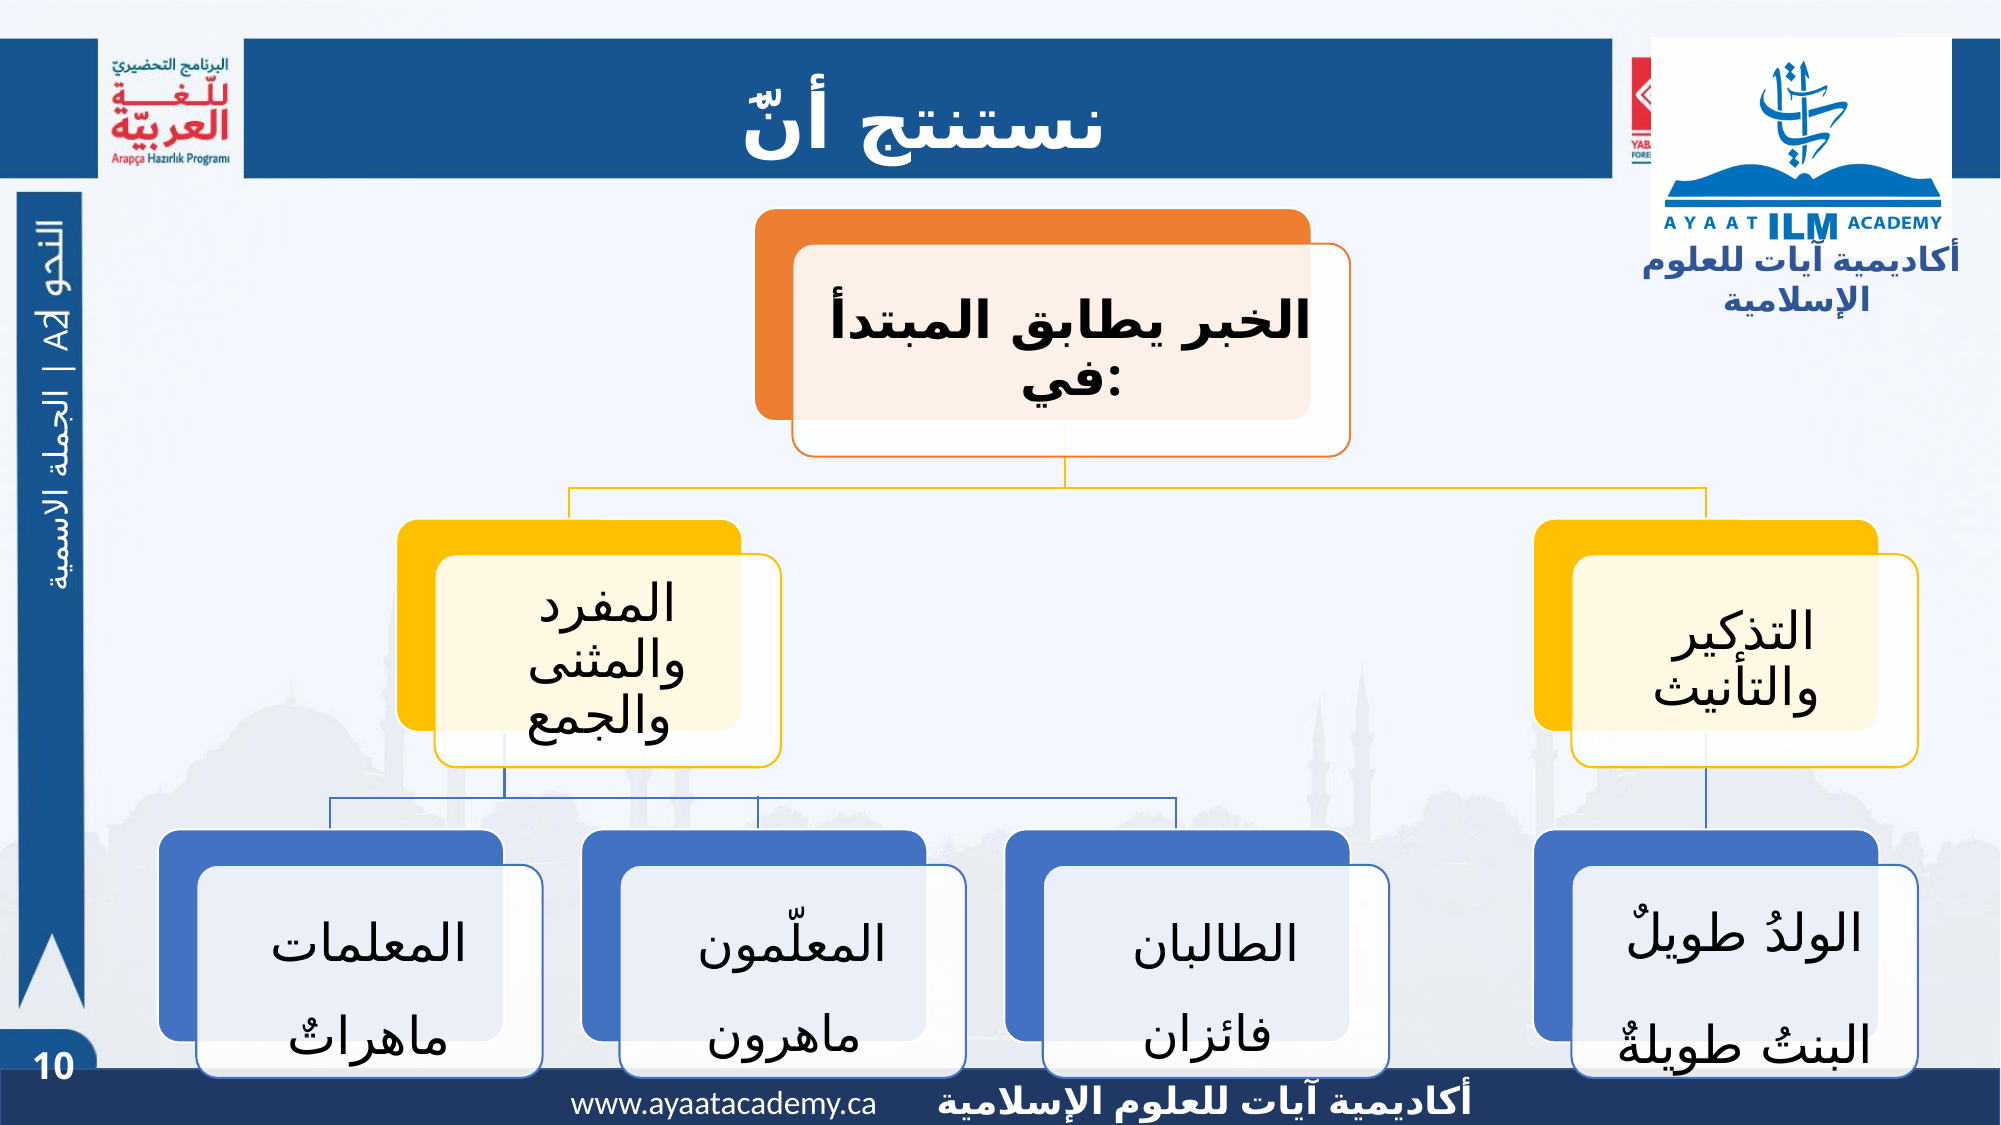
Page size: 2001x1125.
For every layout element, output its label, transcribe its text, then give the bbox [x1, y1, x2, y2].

text_box 10 [11, 1034, 95, 1101]
picture [0, 0, 2001, 1068]
text_box نستنتج أنَّ [239, 68, 1611, 170]
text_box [157, 208, 1918, 1078]
text_box الجملة الاسمية | A2 [26, 296, 82, 607]
